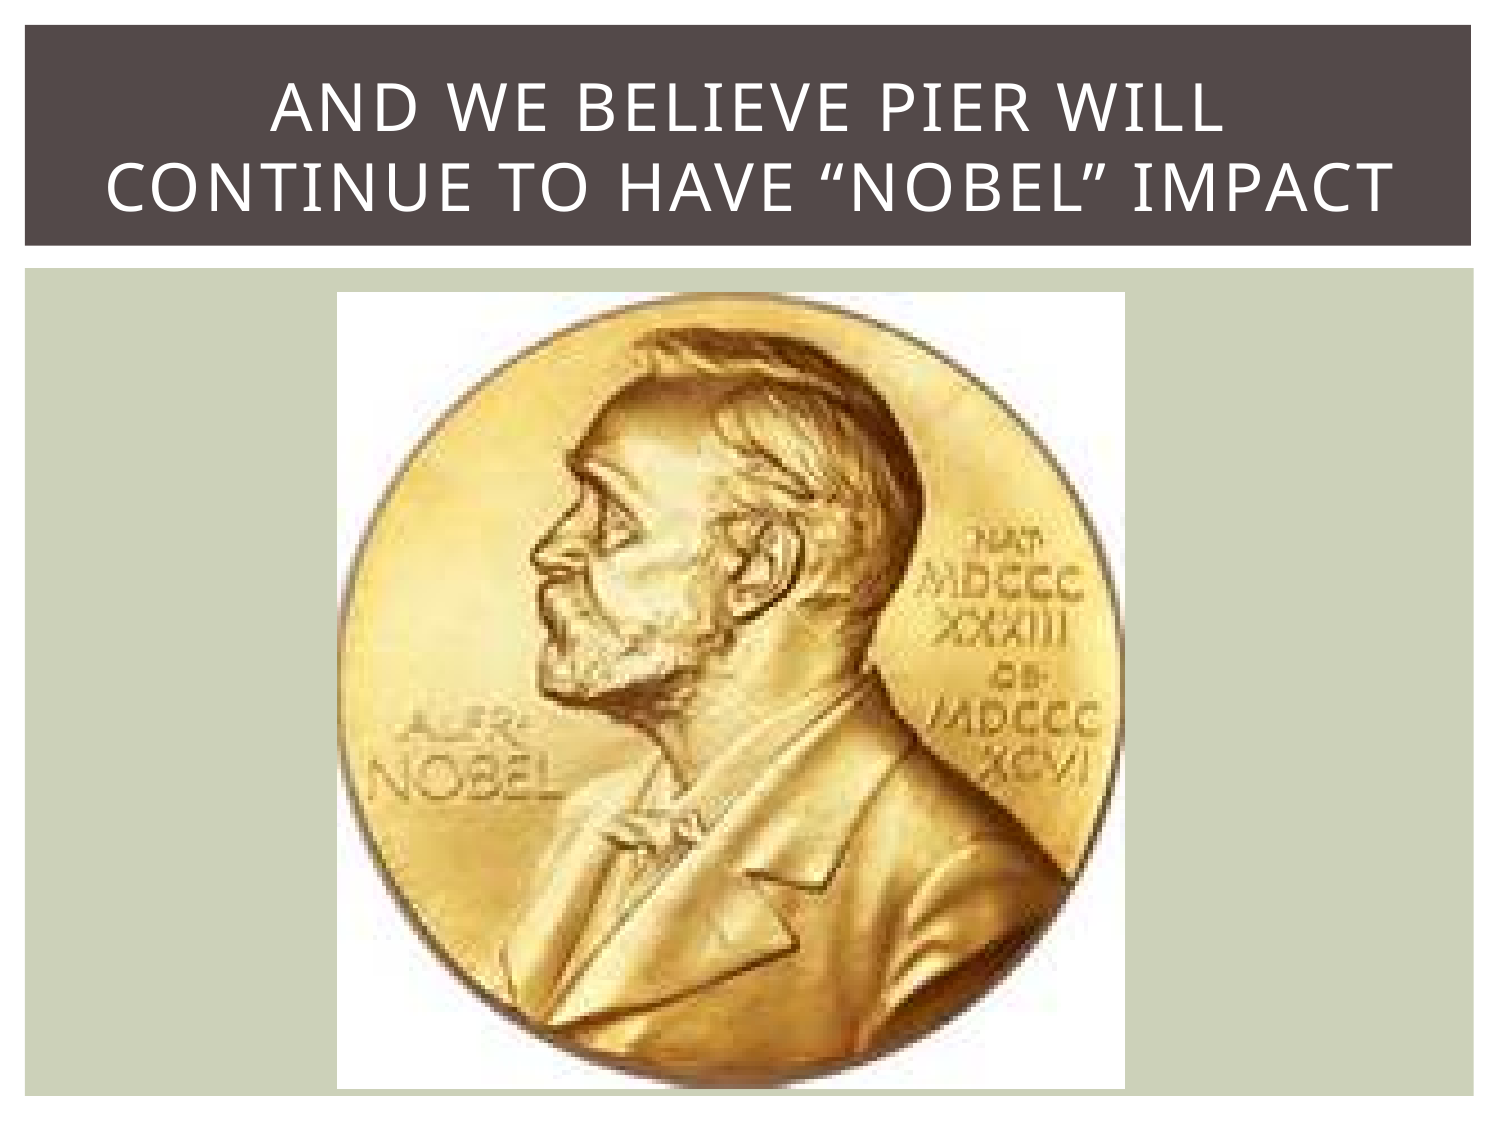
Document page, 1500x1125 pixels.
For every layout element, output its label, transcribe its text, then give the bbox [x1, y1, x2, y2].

title And we believe pier will continue to have “nobel” impact [62, 58, 1438, 232]
picture [337, 292, 1126, 1090]
